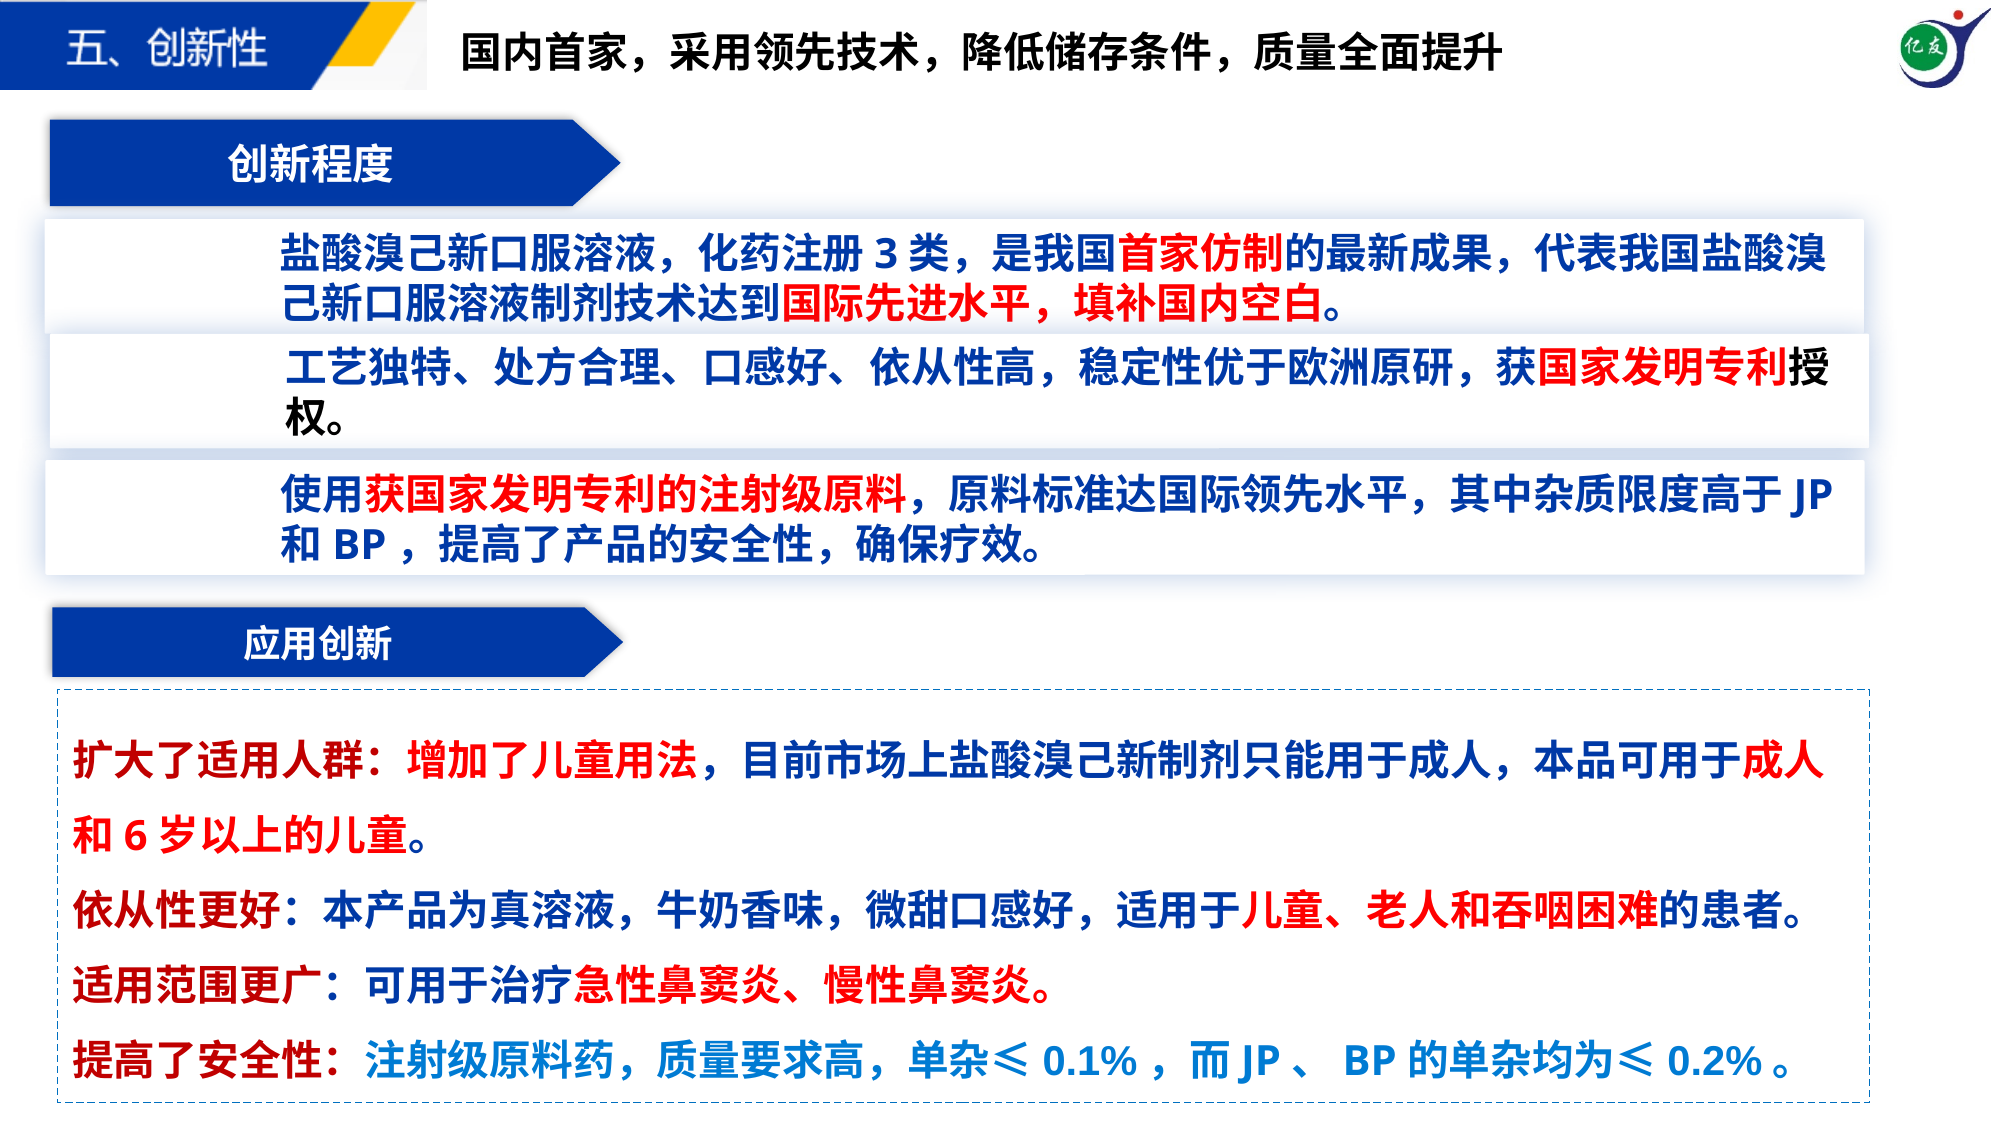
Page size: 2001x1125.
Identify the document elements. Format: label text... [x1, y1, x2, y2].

picture [1897, 8, 1991, 88]
picture [0, 0, 427, 91]
text_box 工艺独特、处方合理、口感好、依从性高，稳定性优于欧洲原研，获国家发明专利授权。 [49, 333, 1870, 447]
text_box 国内首家，采用领先技术，降低储存条件，质量全面提升 [445, 15, 1977, 93]
text_box 创新程度 [49, 119, 621, 203]
text_box 使用获国家发明专利的注射级原料，原料标准达国际领先水平，其中杂质限度高于JP和BP，提高了产品的安全性，确保疗效。 [45, 460, 1865, 575]
text_box 应用创新 [52, 607, 624, 677]
text_box 盐酸溴己新口服溶液，化药注册3类，是我国首家仿制的最新成果，代表我国盐酸溴己新口服溶液制剂技术达到国际先进水平，填补国内空白。 [44, 219, 1864, 324]
text_box 扩大了适用人群：增加了儿童用法，目前市场上盐酸溴己新制剂只能用于成人，本品可用于成人和6岁以上的儿童。 依从性更好：本产品为真溶液，牛奶香味，微甜口感好，适用于儿童、老人和吞咽困难的患者。 适用范围更广：可用于治疗急性鼻窦炎、慢性鼻窦炎。 提高了安全性：注射级原料药，质量要求高，单杂≤0.1%，而JP、BP的单杂均为≤0.2%。 [57, 689, 1870, 1103]
